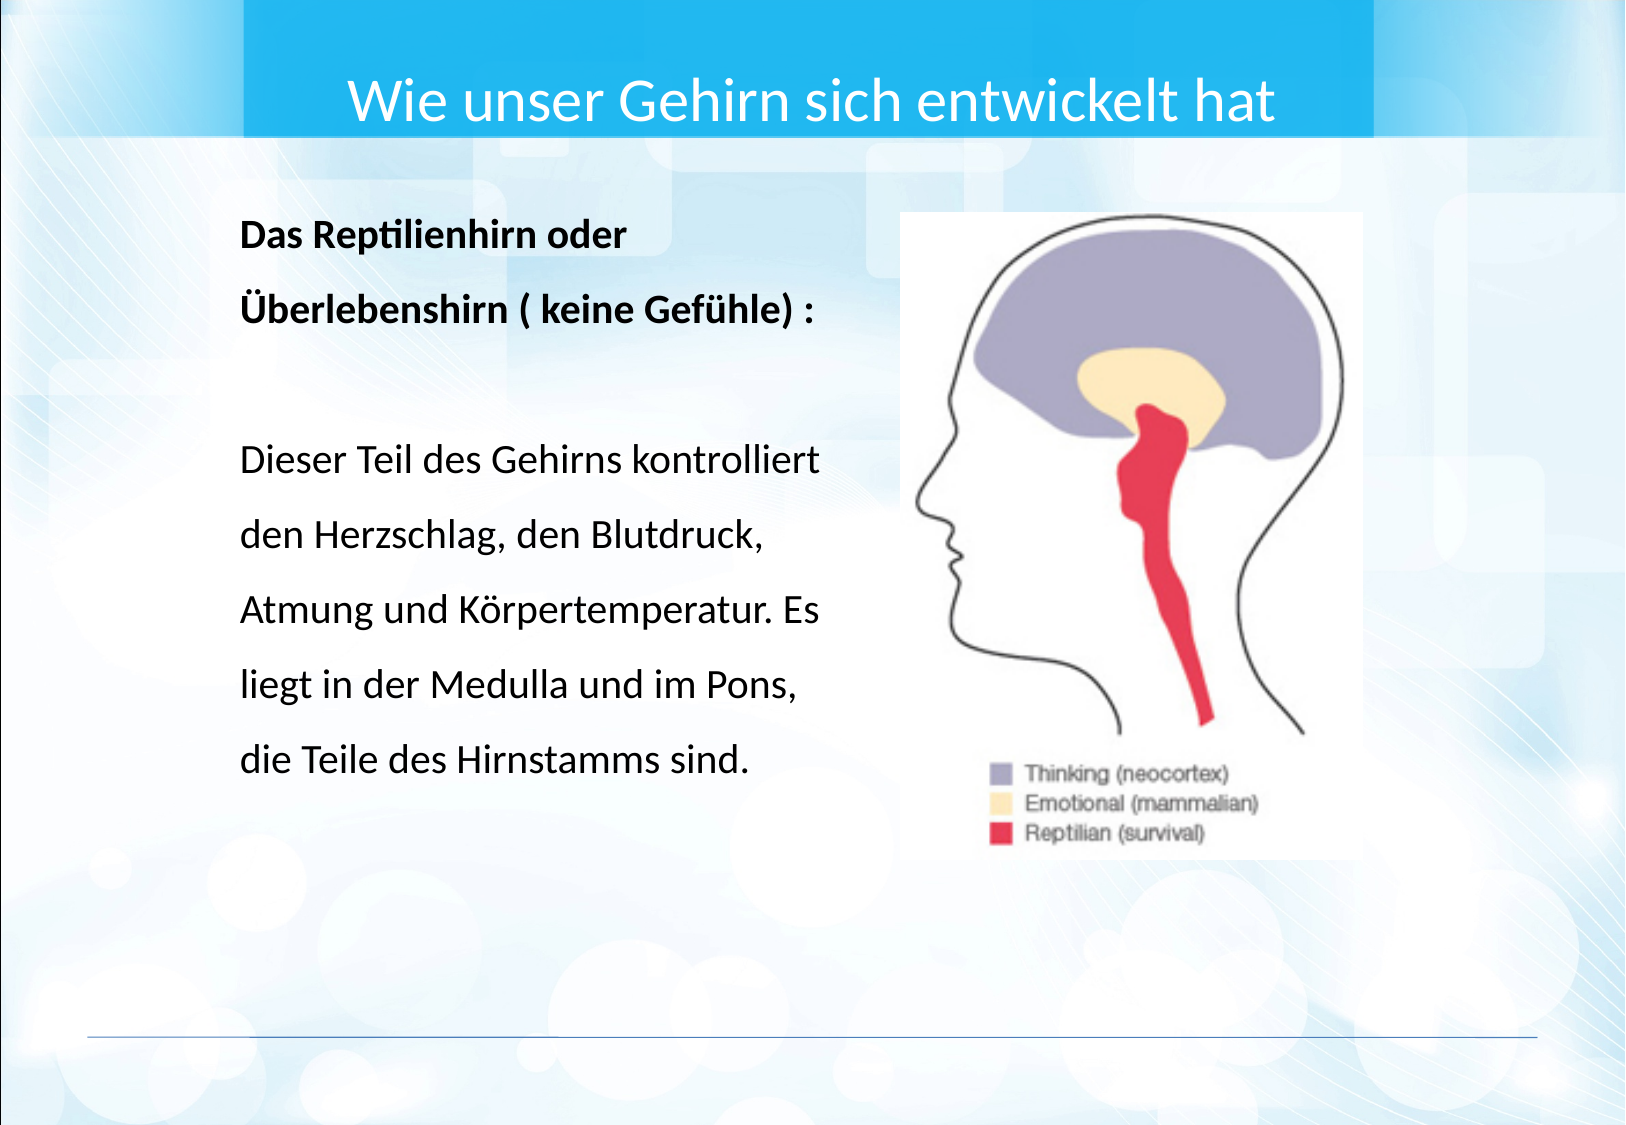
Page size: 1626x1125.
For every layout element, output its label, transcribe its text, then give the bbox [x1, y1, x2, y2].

text_box Das Reptilienhirn oder Überlebenshirn ( keine Gefühle) : Dieser Teil des Gehirns kontrolliert den Herzschlag, den Blutdruck, Atmung und Körpertemperatur. Es liegt in der Medulla und im Pons, die Teile des Hirnstamms sind. [225, 174, 863, 790]
picture [0, 0, 1625, 1125]
text_box Wie unser Gehirn sich entwickelt hat [287, 51, 1338, 142]
